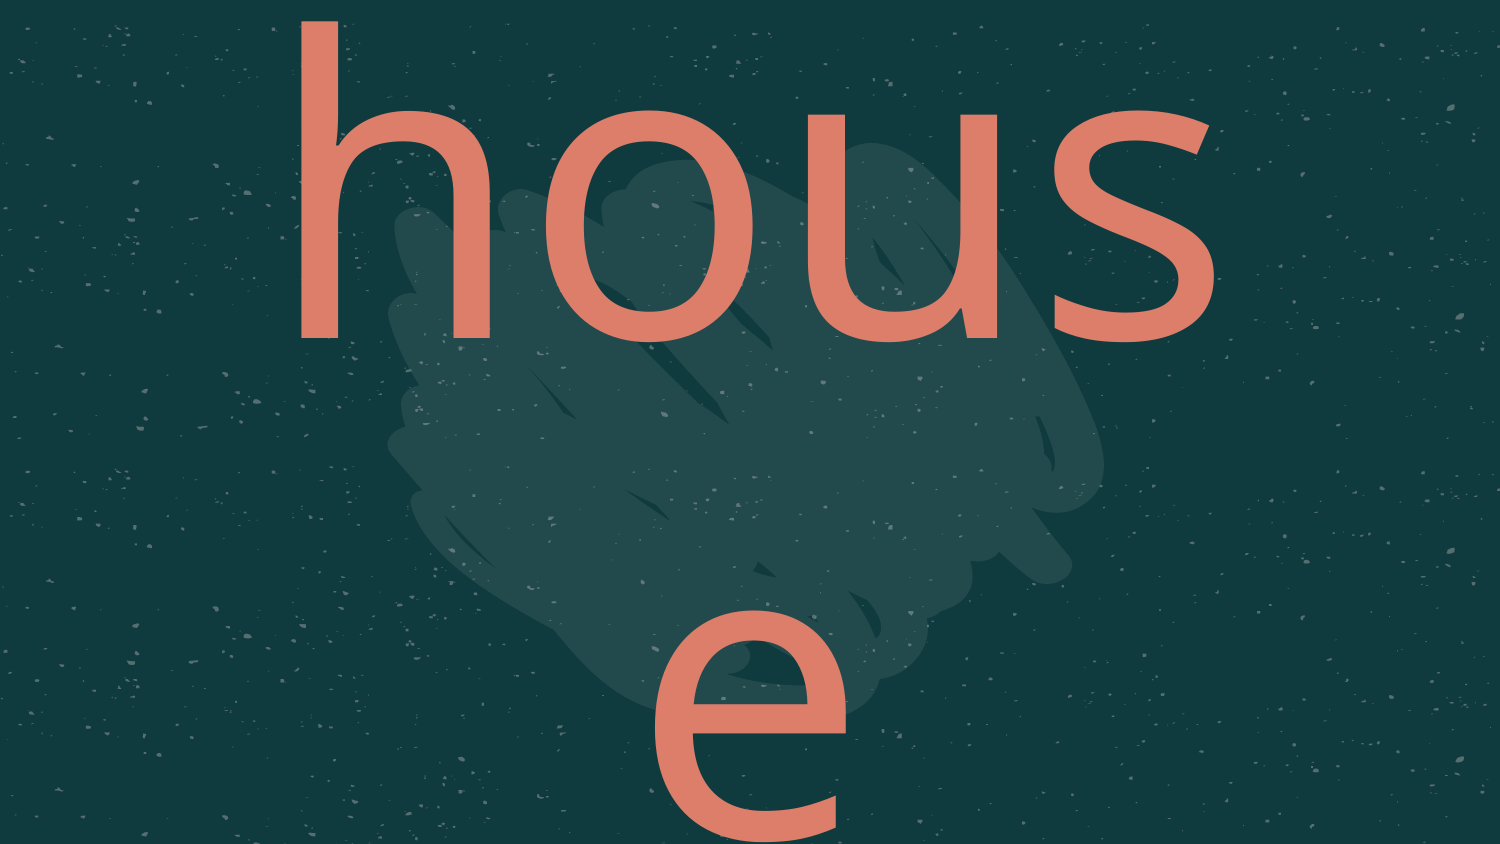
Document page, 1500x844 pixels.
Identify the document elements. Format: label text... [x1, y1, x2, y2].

title house [195, 275, 1305, 569]
picture [0, 0, 1500, 844]
